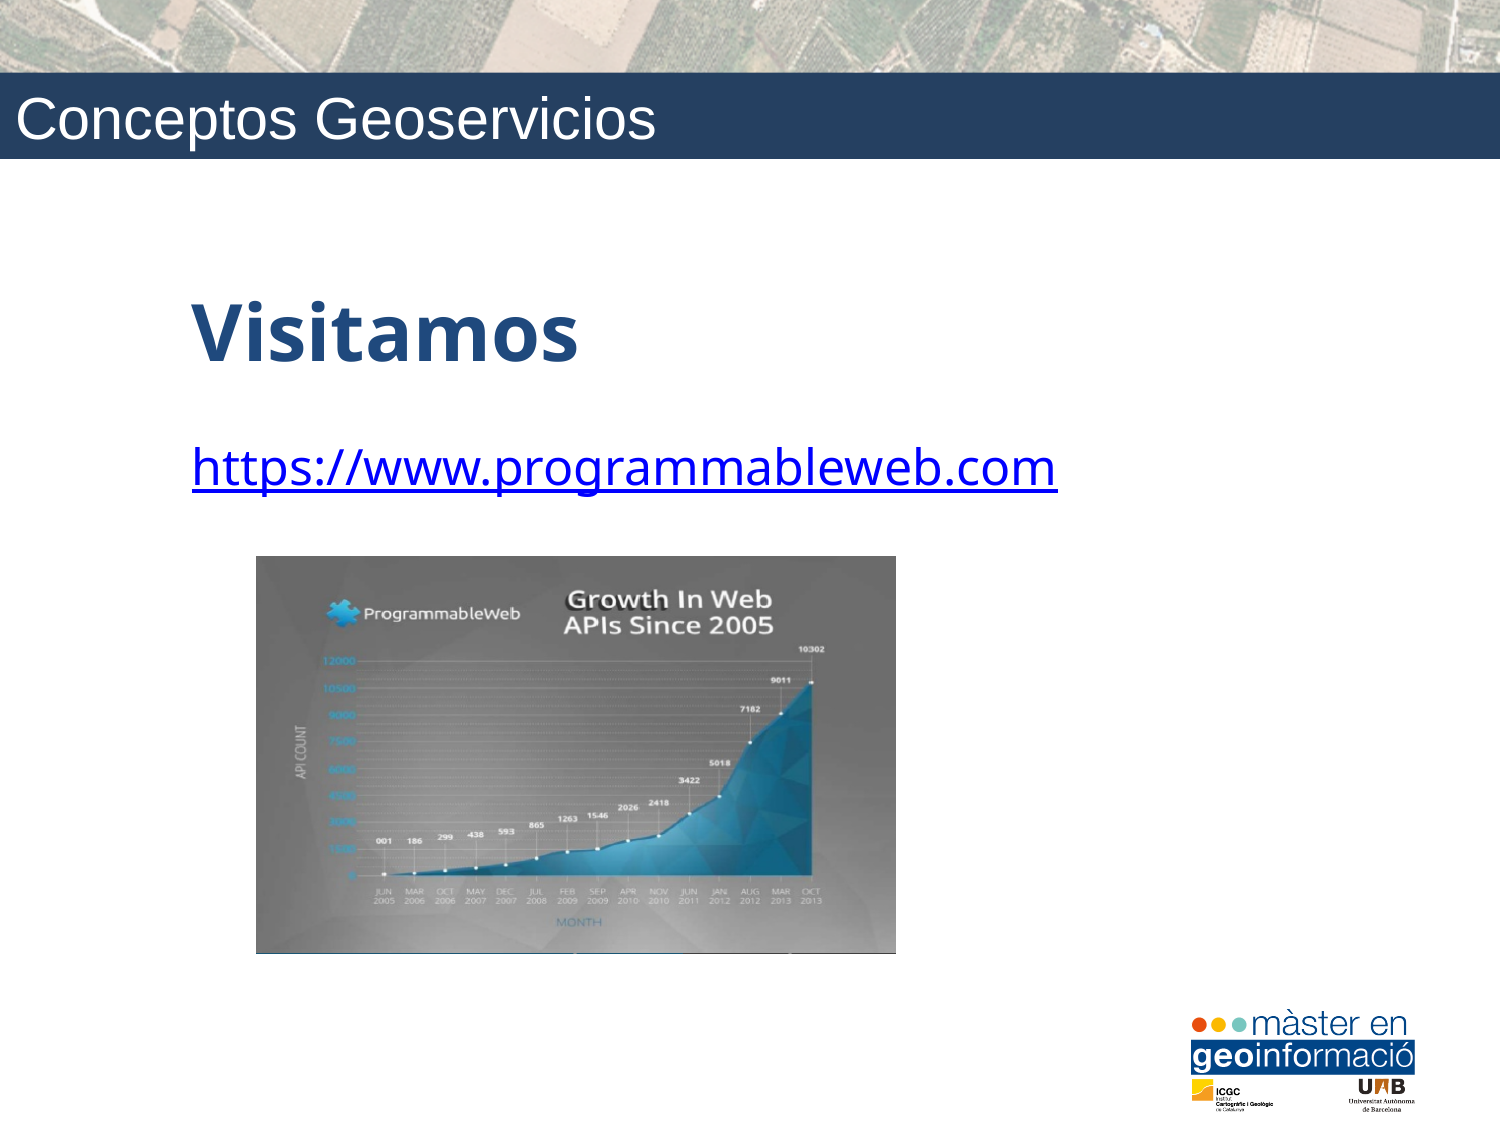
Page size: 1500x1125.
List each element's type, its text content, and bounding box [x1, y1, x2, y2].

picture [256, 556, 896, 954]
title Conceptos Geoservicios [0, 72, 1500, 159]
picture [1191, 1004, 1425, 1112]
text_box Visitamos https://www.programmableweb.com [176, 267, 1272, 677]
picture [0, 0, 1500, 72]
